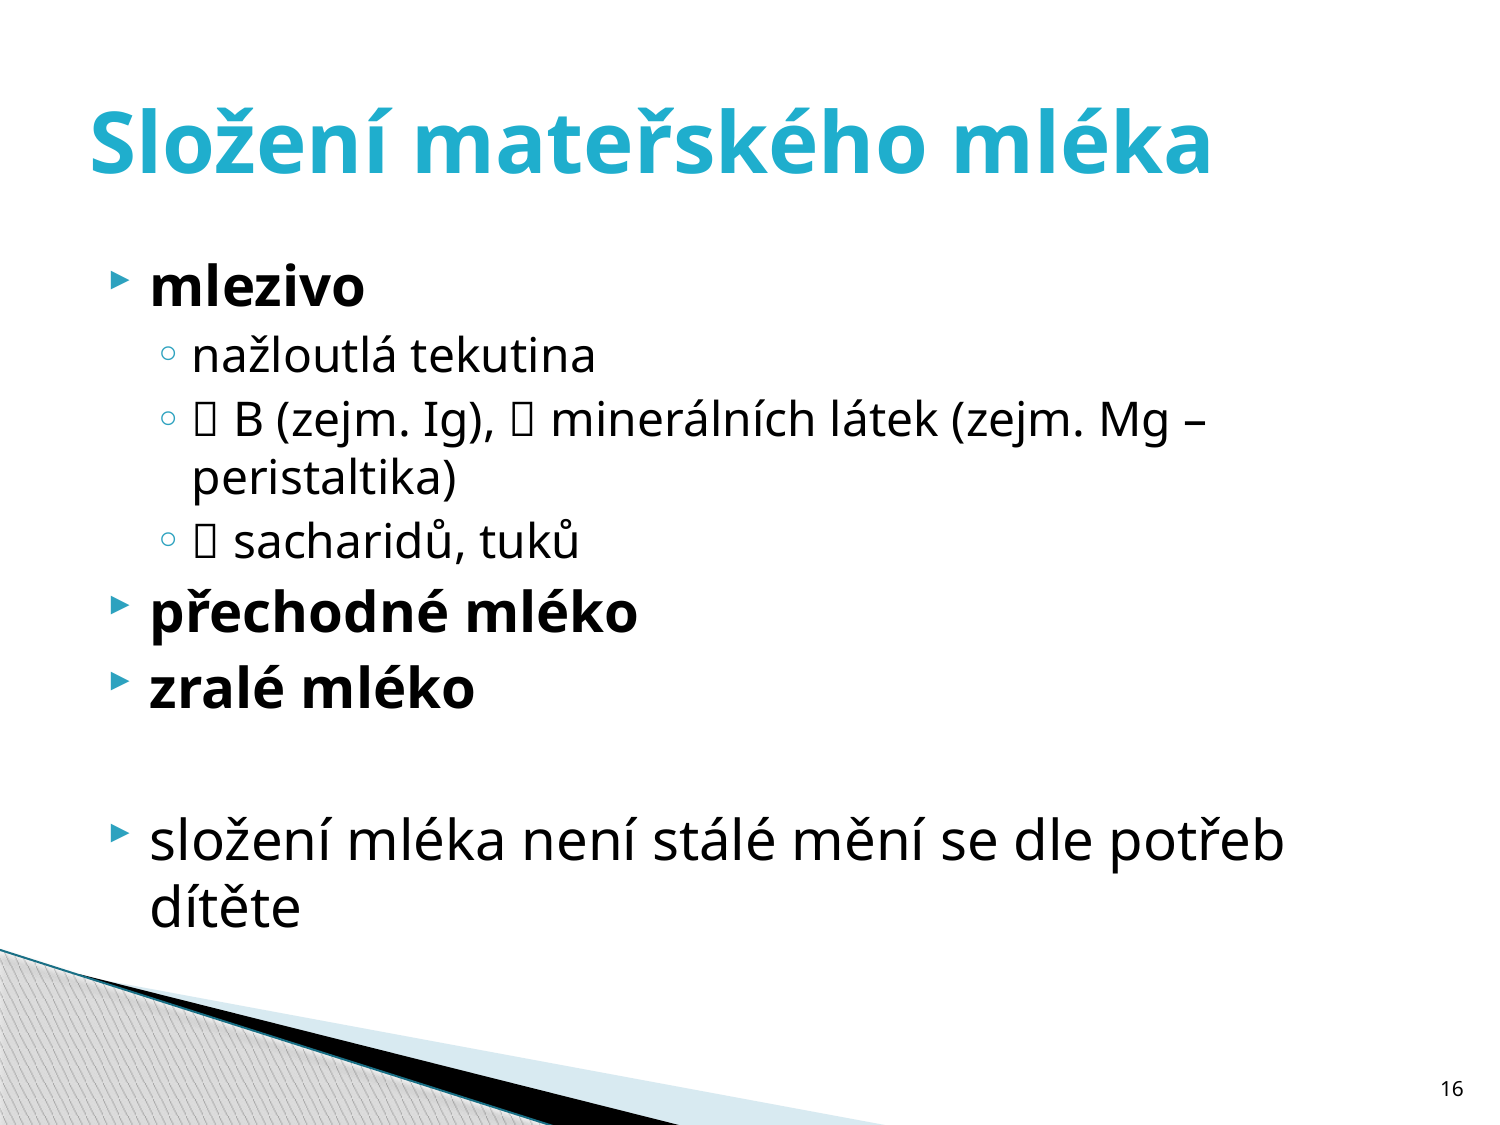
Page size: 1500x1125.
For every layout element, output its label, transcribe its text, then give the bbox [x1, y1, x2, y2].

title Složení mateřského mléka [75, 45, 1425, 233]
slide_number 16 [1418, 1051, 1479, 1112]
list mlezivo nažloutlá tekutina  B (zejm. Ig),  minerálních látek (zejm. Mg – peristaltika)  sacharidů, tuků přechodné mléko zralé mléko složení mléka není stálé mění se dle potřeb dítěte [75, 243, 1425, 986]
